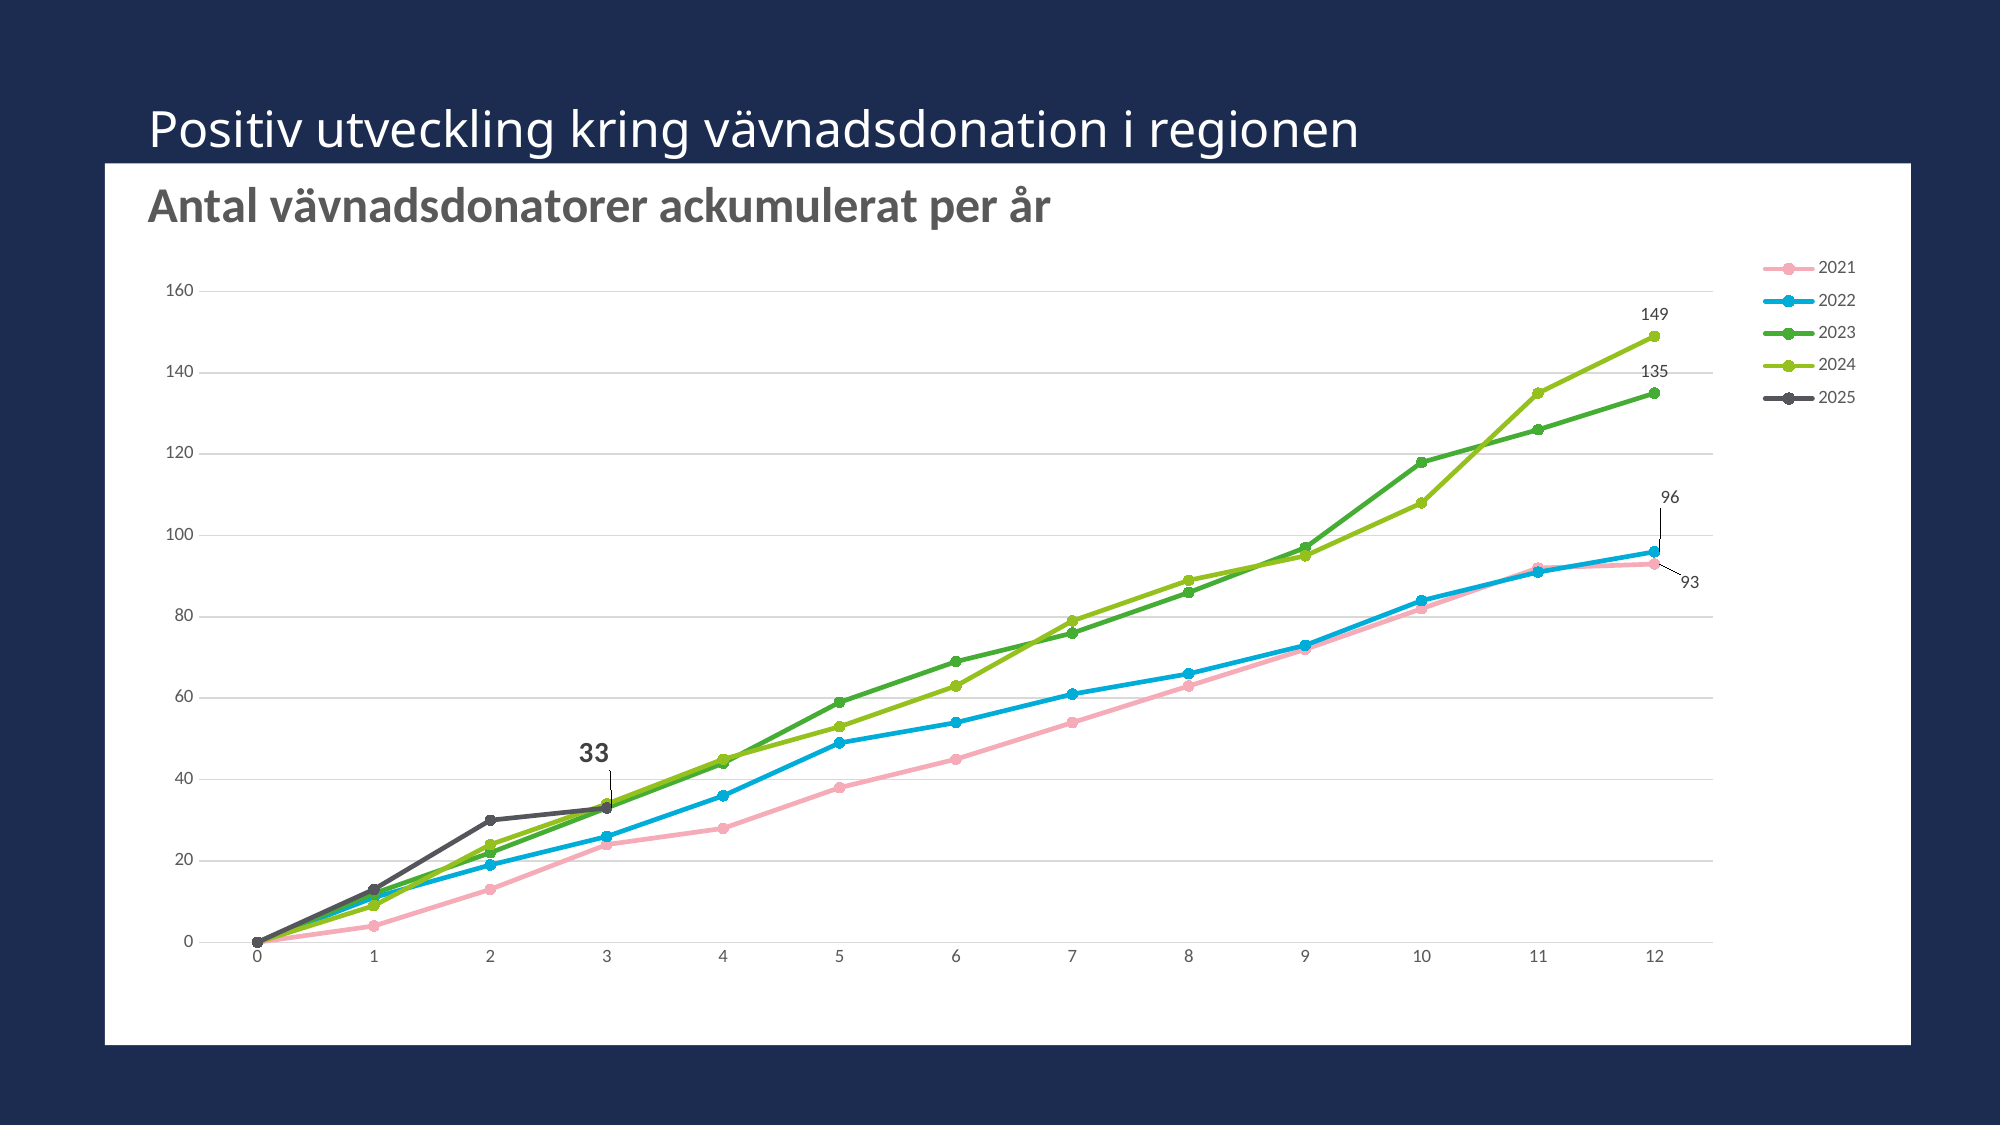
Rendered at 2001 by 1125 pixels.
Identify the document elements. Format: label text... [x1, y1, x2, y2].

picture [1732, 964, 1924, 1054]
chart [104, 163, 1911, 1046]
title Positiv utveckling kring vävnadsdonation i regionen [133, 22, 1859, 163]
